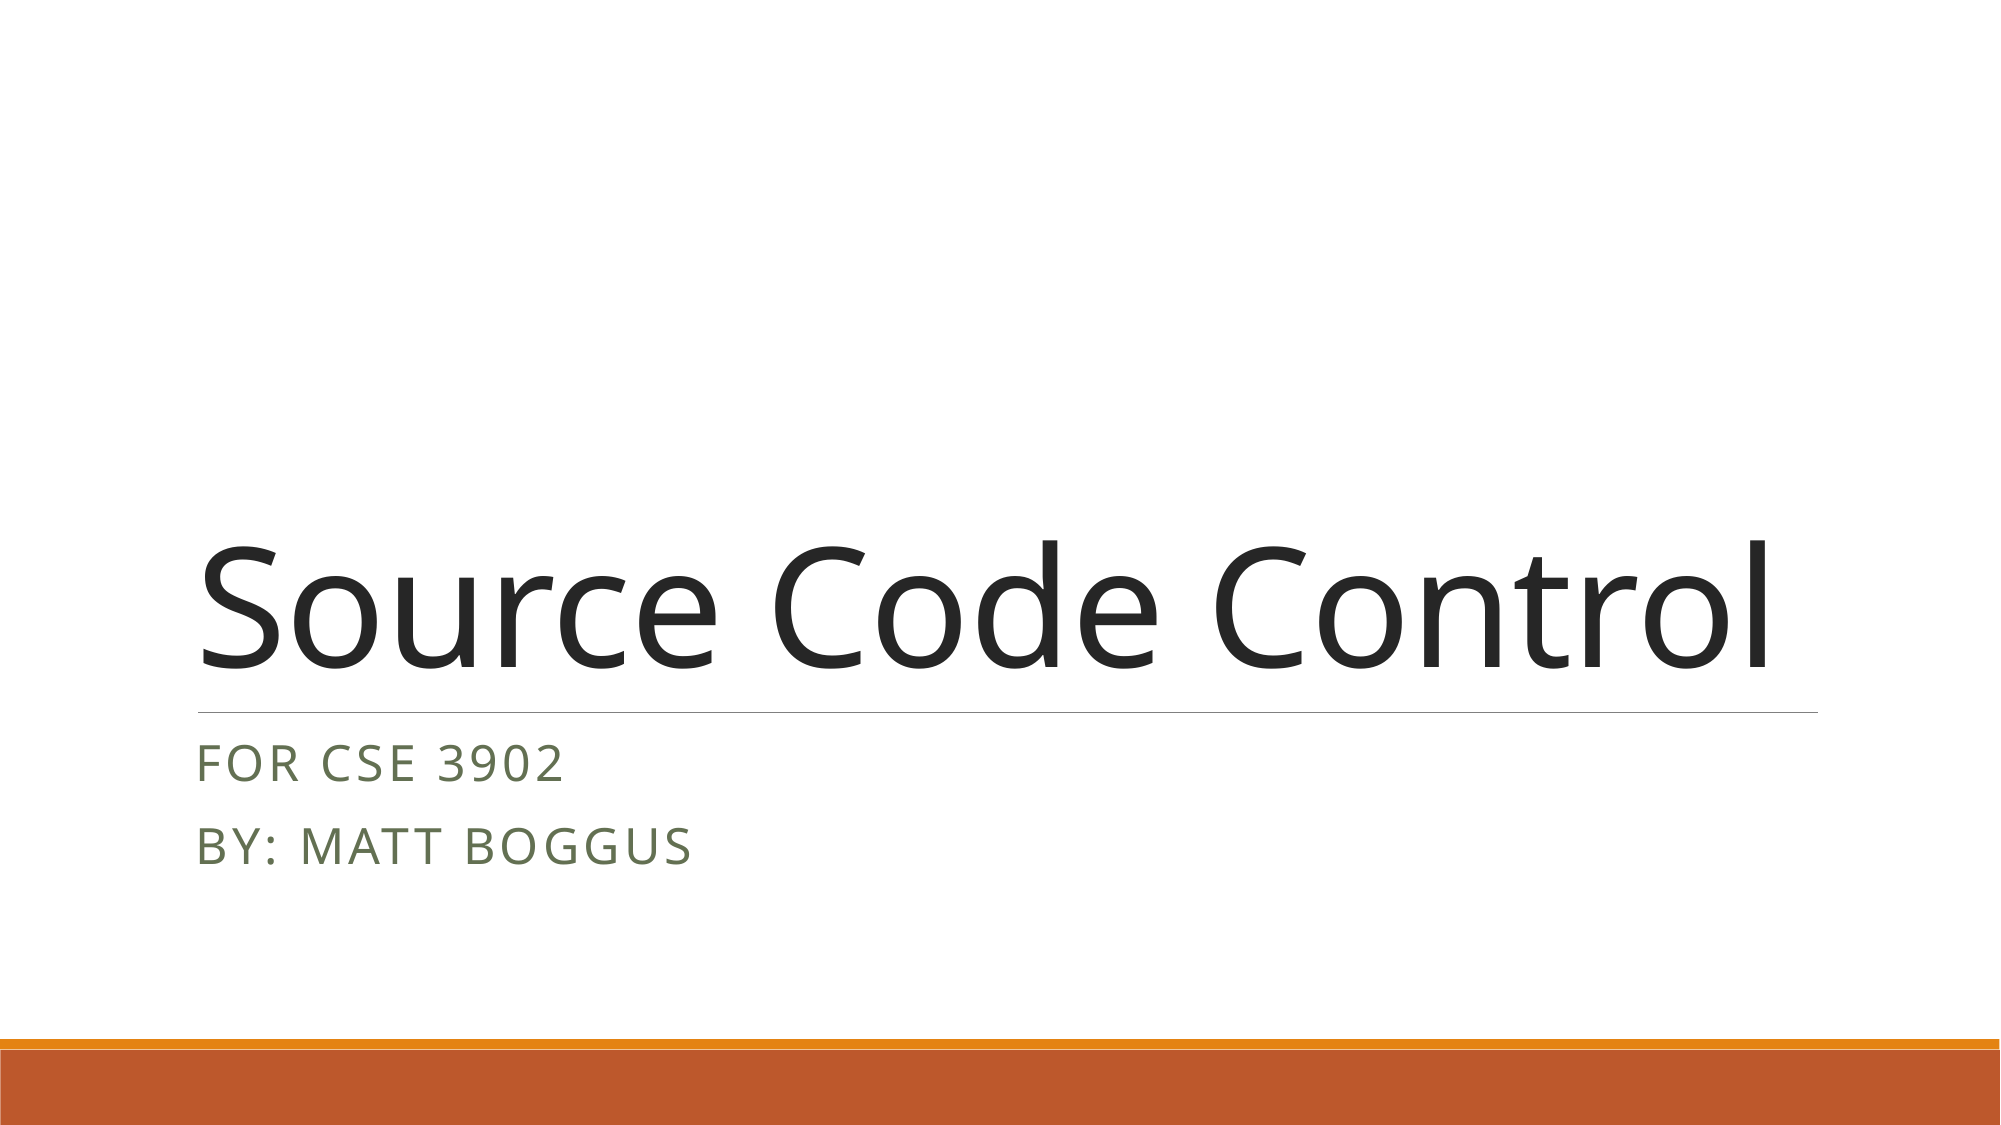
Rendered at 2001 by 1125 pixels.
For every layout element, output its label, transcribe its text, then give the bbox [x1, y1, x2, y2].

subtitle For CSE 3902 By: Matt Boggus [180, 730, 1831, 919]
title Source Code Control [180, 124, 1830, 710]
